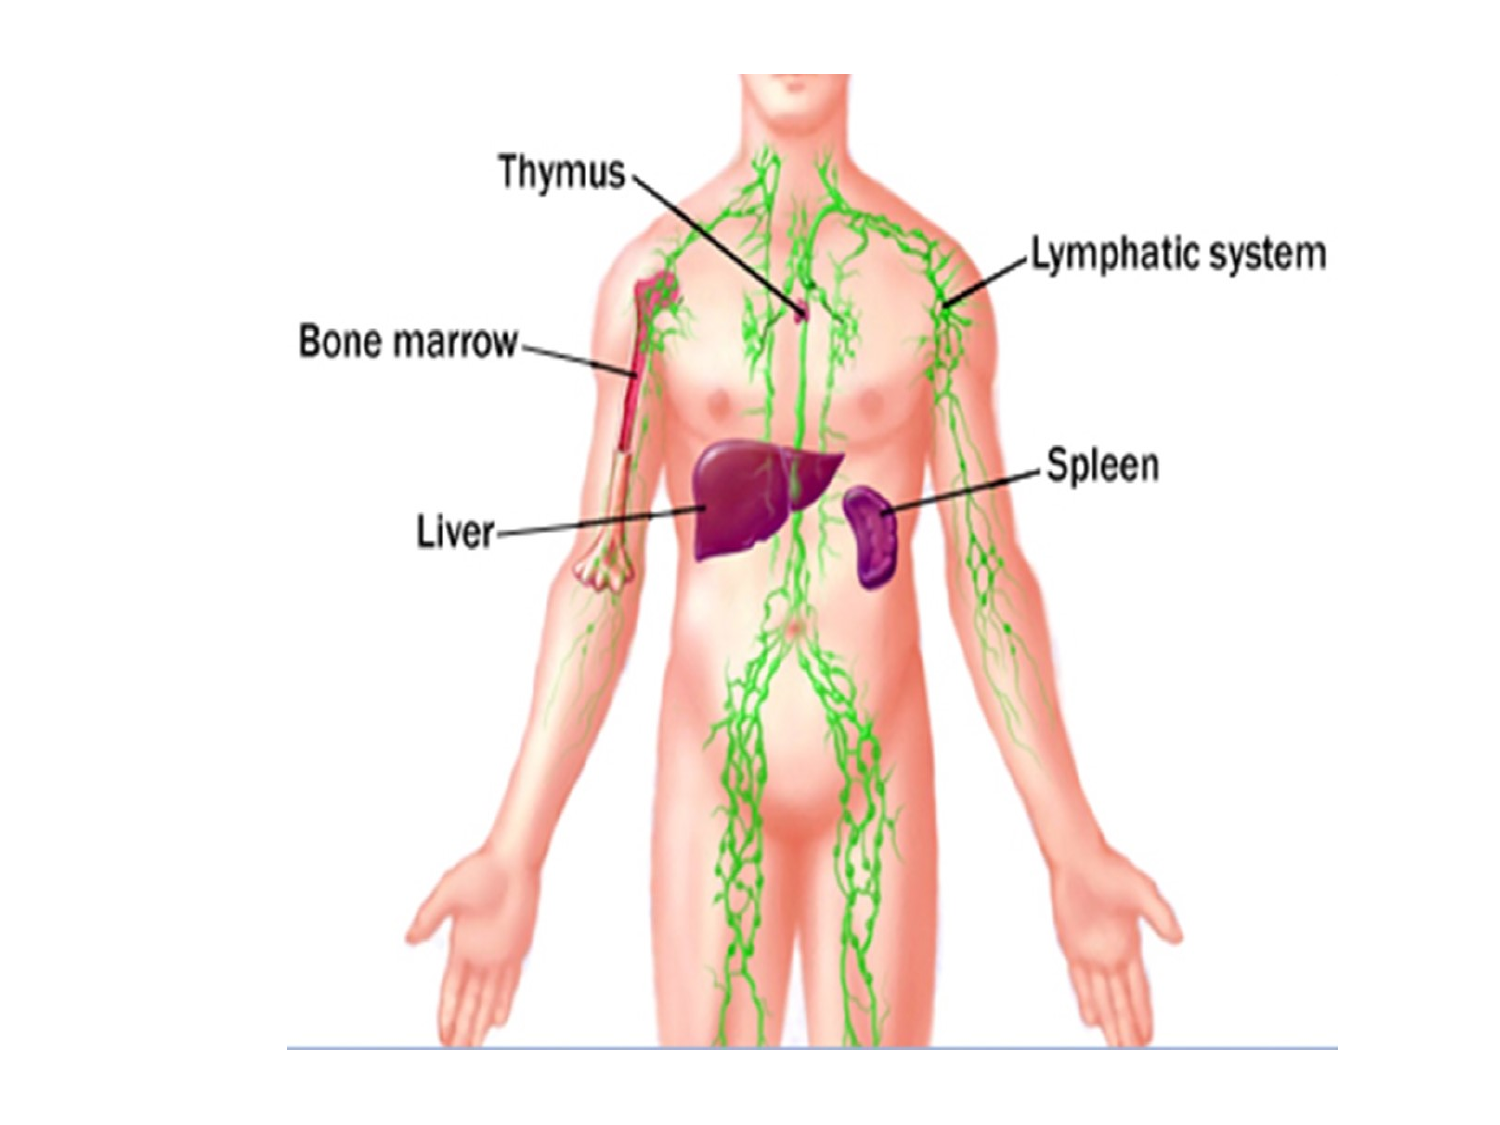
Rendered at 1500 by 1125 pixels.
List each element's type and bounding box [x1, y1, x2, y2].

picture [287, 74, 1338, 1051]
